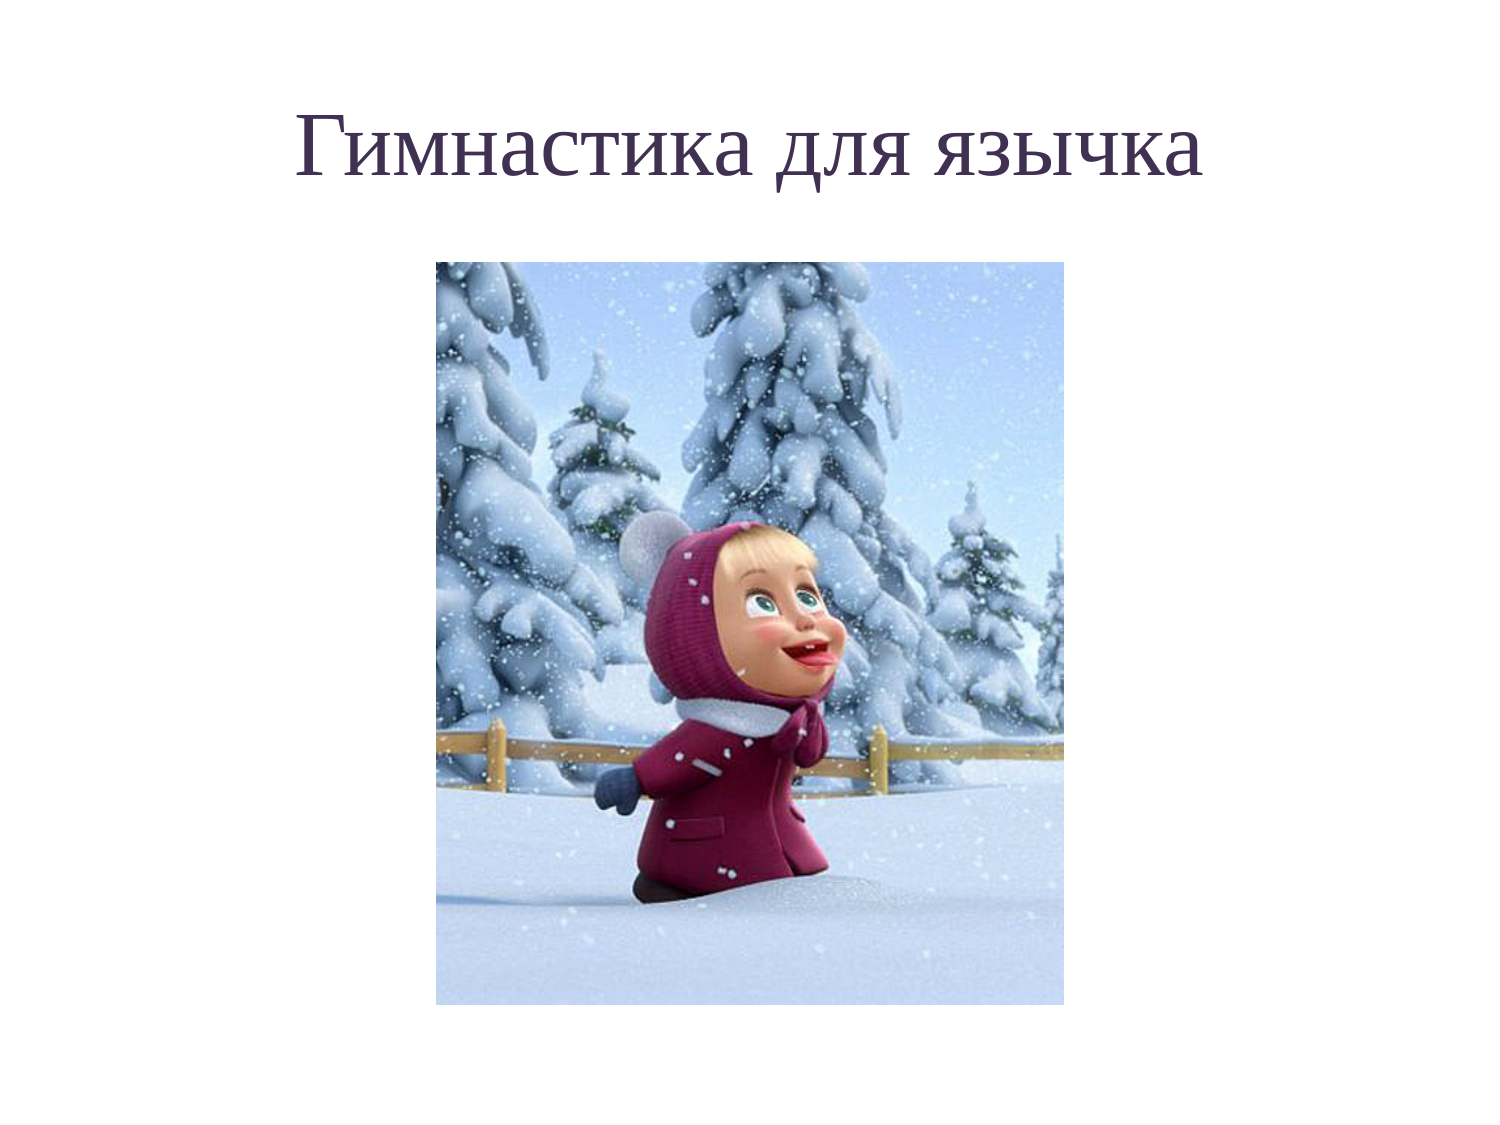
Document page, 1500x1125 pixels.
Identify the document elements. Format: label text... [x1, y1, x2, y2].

title Гимнастика для язычка [75, 45, 1425, 233]
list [435, 262, 1064, 1006]
